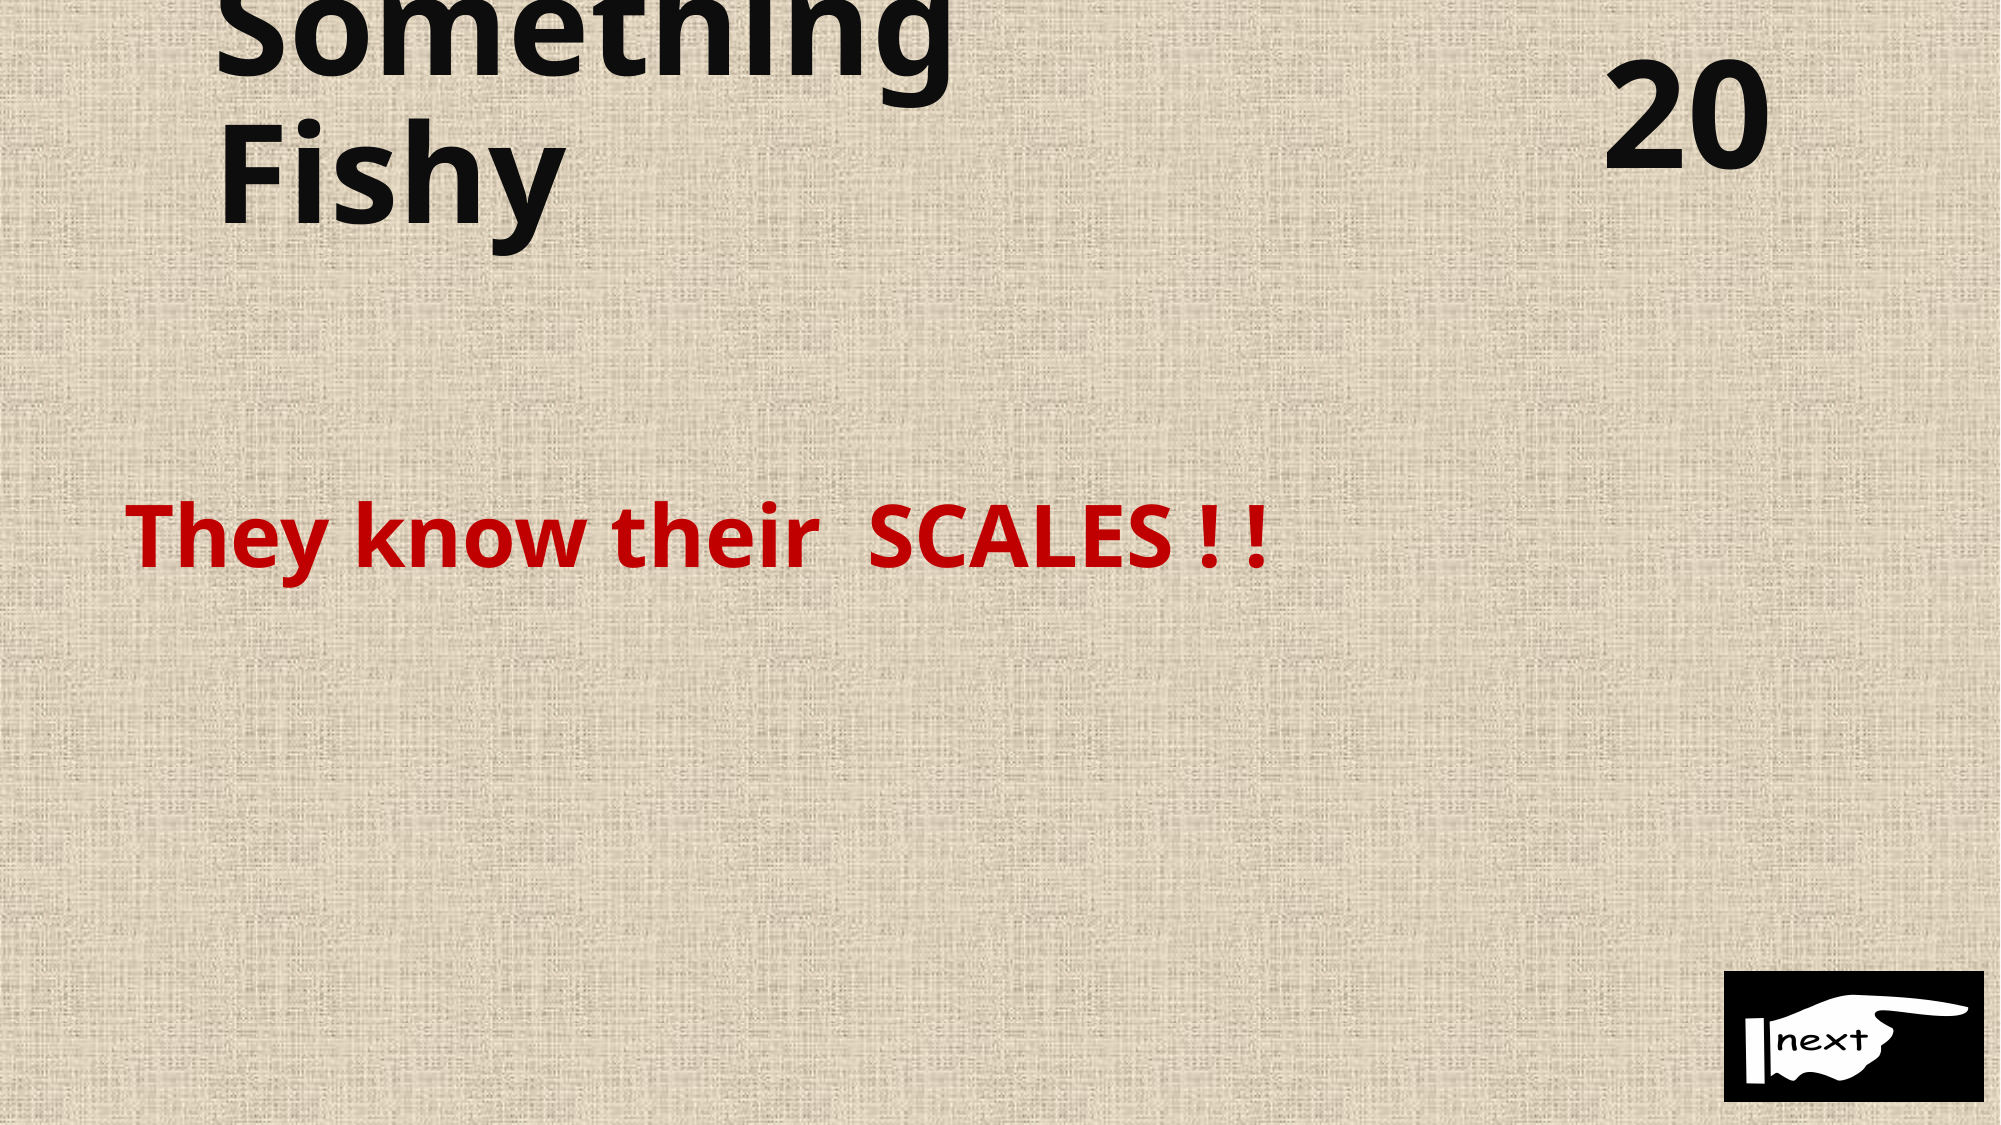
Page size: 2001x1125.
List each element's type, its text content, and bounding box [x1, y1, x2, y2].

picture [0, 0, 2001, 1125]
list They know their SCALES ! ! [109, 485, 1565, 648]
text_box Something Fishy [198, 144, 1242, 230]
text_box 20 [1586, 144, 1863, 230]
